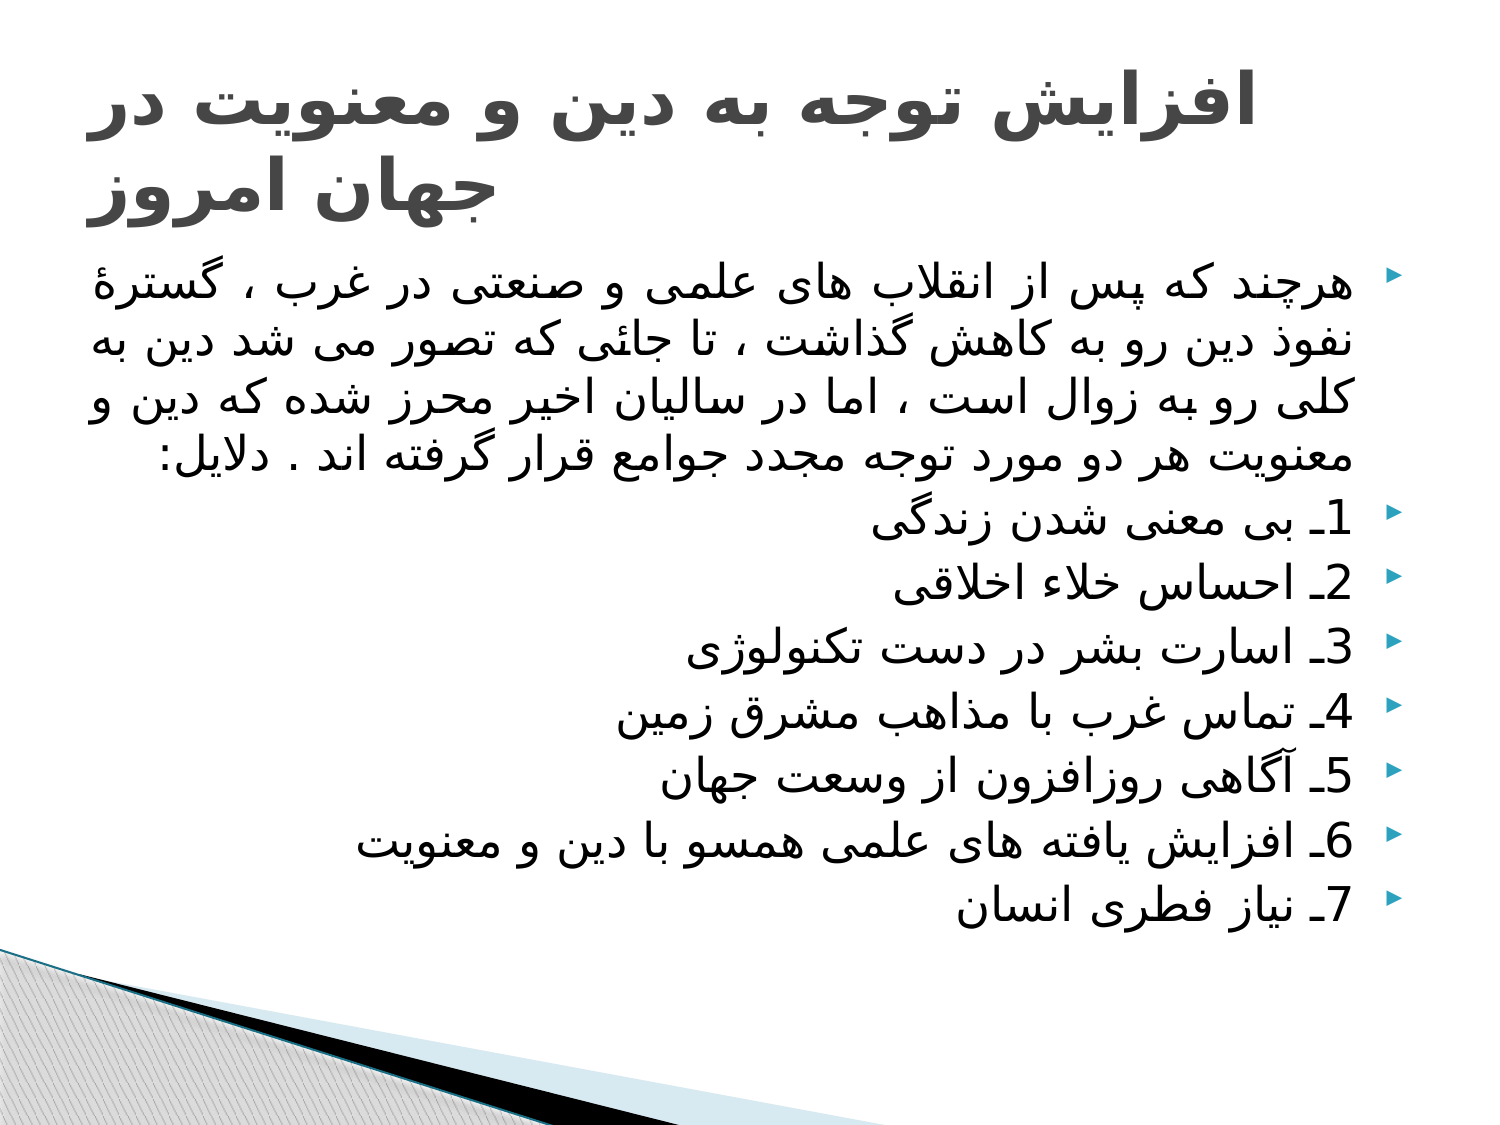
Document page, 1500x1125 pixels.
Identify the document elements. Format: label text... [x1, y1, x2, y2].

title افزایش توجه به دین و معنویت در جهان امروز [75, 45, 1425, 233]
list هرچند که پس از انقلاب های علمی و صنعتی در غرب ، گسترۀ نفوذ دین رو به کاهش گذاشت ، تا جائی که تصور می شد دین به کلی رو به زوال است ، اما در سالیان اخیر محرز شده که دین و معنویت هر دو مورد توجه مجدد جوامع قرار گرفته اند . دلایل: 1ـ بی معنی شدن زندگی 2ـ احساس خلاء اخلاقی 3ـ اسارت بشر در دست تکنولوژی 4ـ تماس غرب با مذاهب مشرق زمین 5ـ آگاهی روزافزون از وسعت جهان 6ـ افزایش یافته های علمی همسو با دین و معنویت 7ـ نیاز فطری انسان [75, 243, 1425, 986]
